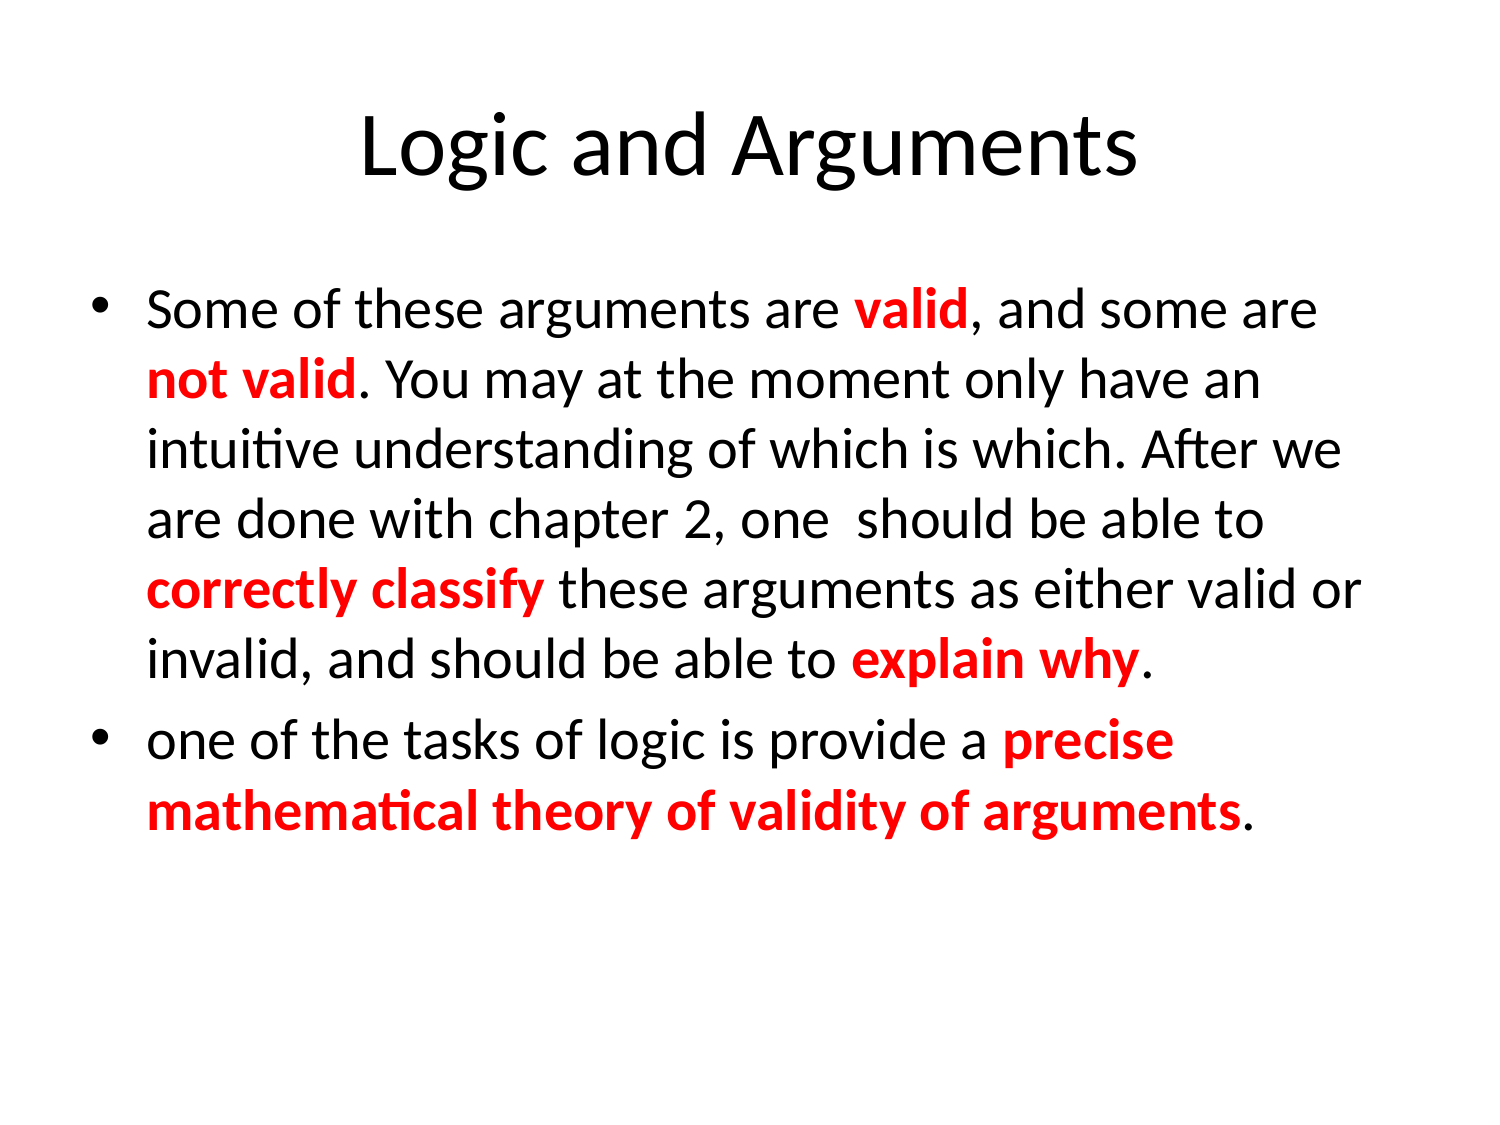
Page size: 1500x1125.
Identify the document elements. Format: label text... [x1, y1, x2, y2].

list Some of these arguments are valid, and some are not valid. You may at the moment only have an intuitive understanding of which is which. After we are done with chapter 2, one should be able to correctly classify these arguments as either valid or invalid, and should be able to explain why. one of the tasks of logic is provide a precise mathematical theory of validity of arguments. [75, 262, 1425, 931]
title Logic and Arguments [75, 45, 1425, 233]
